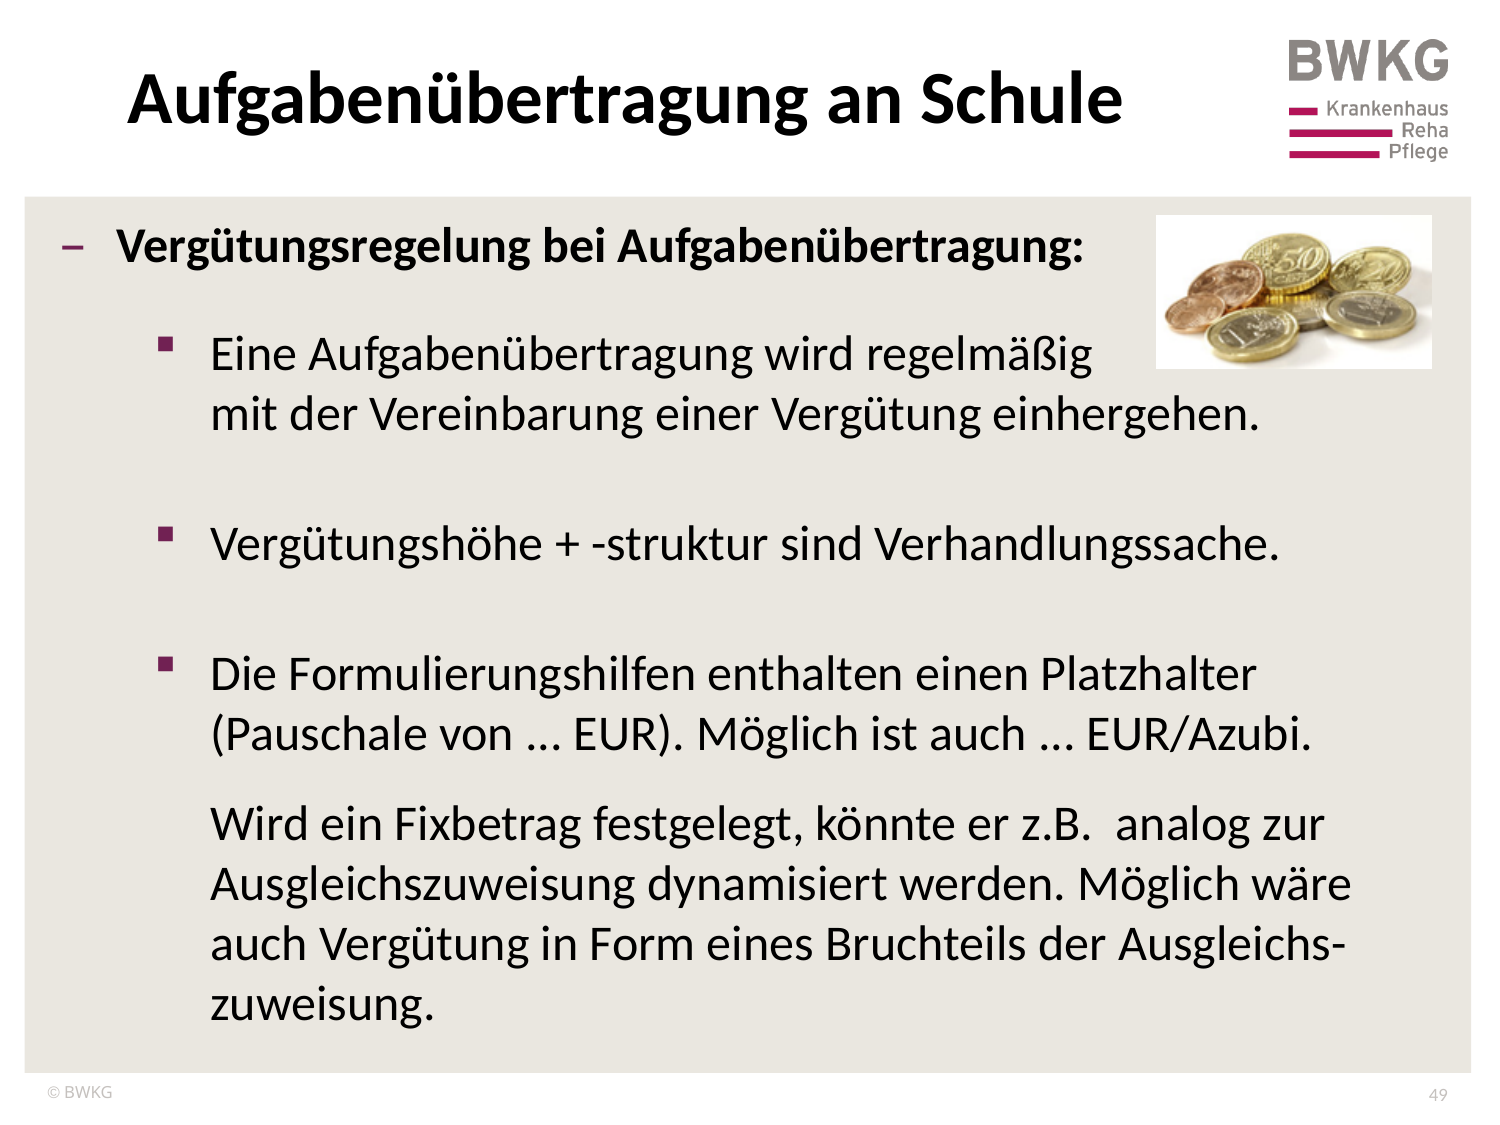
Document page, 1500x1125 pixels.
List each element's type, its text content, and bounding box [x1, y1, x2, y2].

title Aufgabenübertragung an Schule [30, 40, 1222, 178]
list Vergütungsregelung bei Aufgabenübertragung: Eine Aufgabenübertragung wird regelmäßig mit der Vereinbarung einer Vergütung einhergehen. Vergütungshöhe + -struktur sind Verhandlungssache. Die Formulierungshilfen enthalten einen Platzhalter (Pauschale von ... EUR). Möglich ist auch ... EUR/Azubi. Wird ein Fixbetrag festgelegt, könnte er z.B. analog zur Ausgleichszuweisung dynamisiert werden. Möglich wäre auch Vergütung in Form eines Bruchteils der Ausgleichs-zuweisung. [45, 204, 1454, 1124]
slide_number 49 [1112, 1074, 1463, 1125]
picture [1156, 215, 1432, 370]
picture [1289, 39, 1448, 162]
